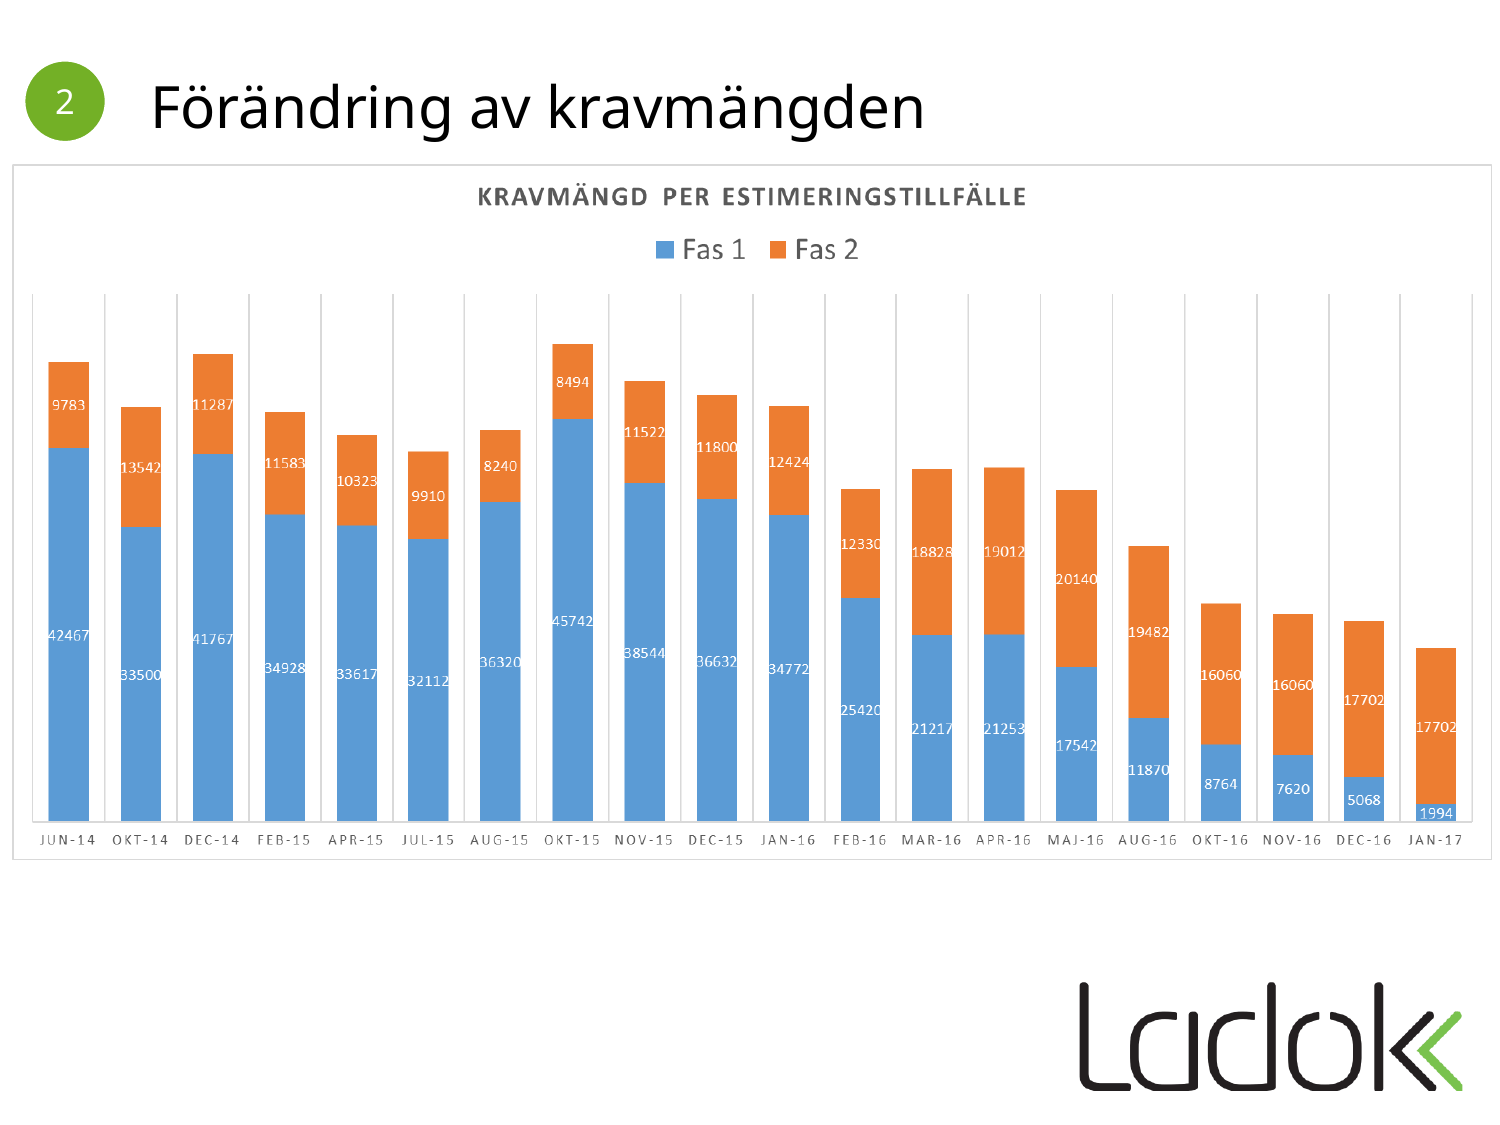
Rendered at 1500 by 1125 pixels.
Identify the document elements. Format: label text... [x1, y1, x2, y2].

title Förändring av kravmängden [135, 60, 1369, 150]
picture [12, 164, 1492, 860]
